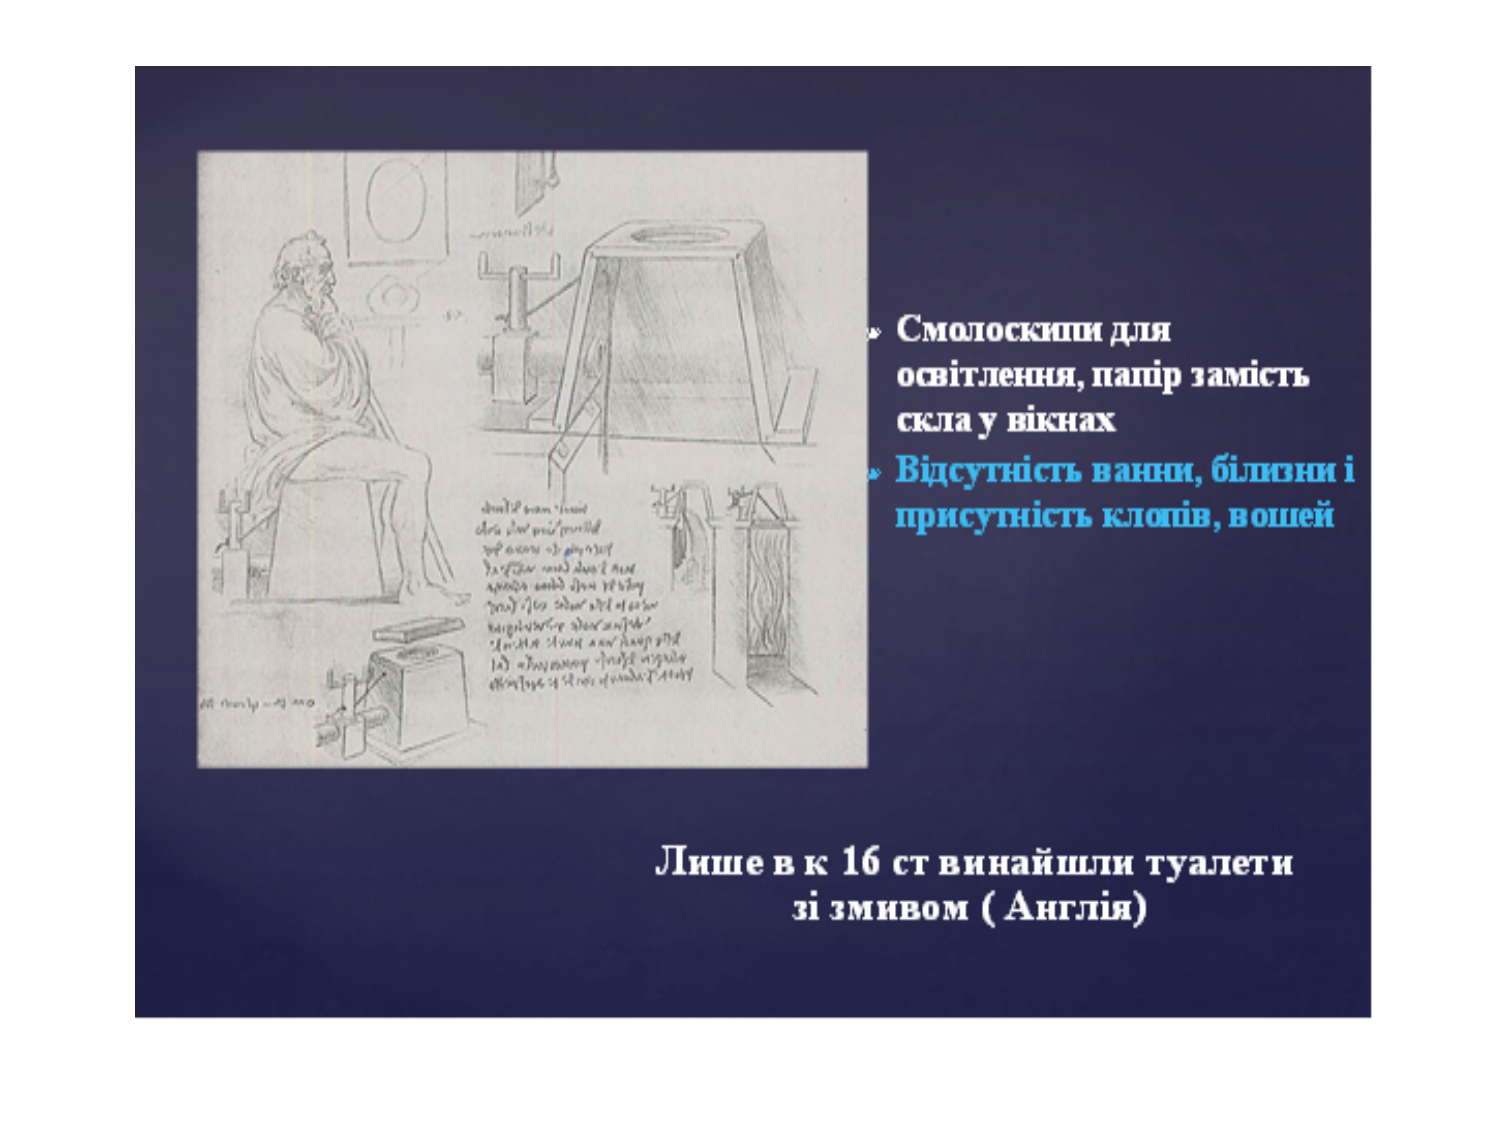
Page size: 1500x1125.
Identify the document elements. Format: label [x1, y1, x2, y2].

list [135, 66, 1377, 1024]
